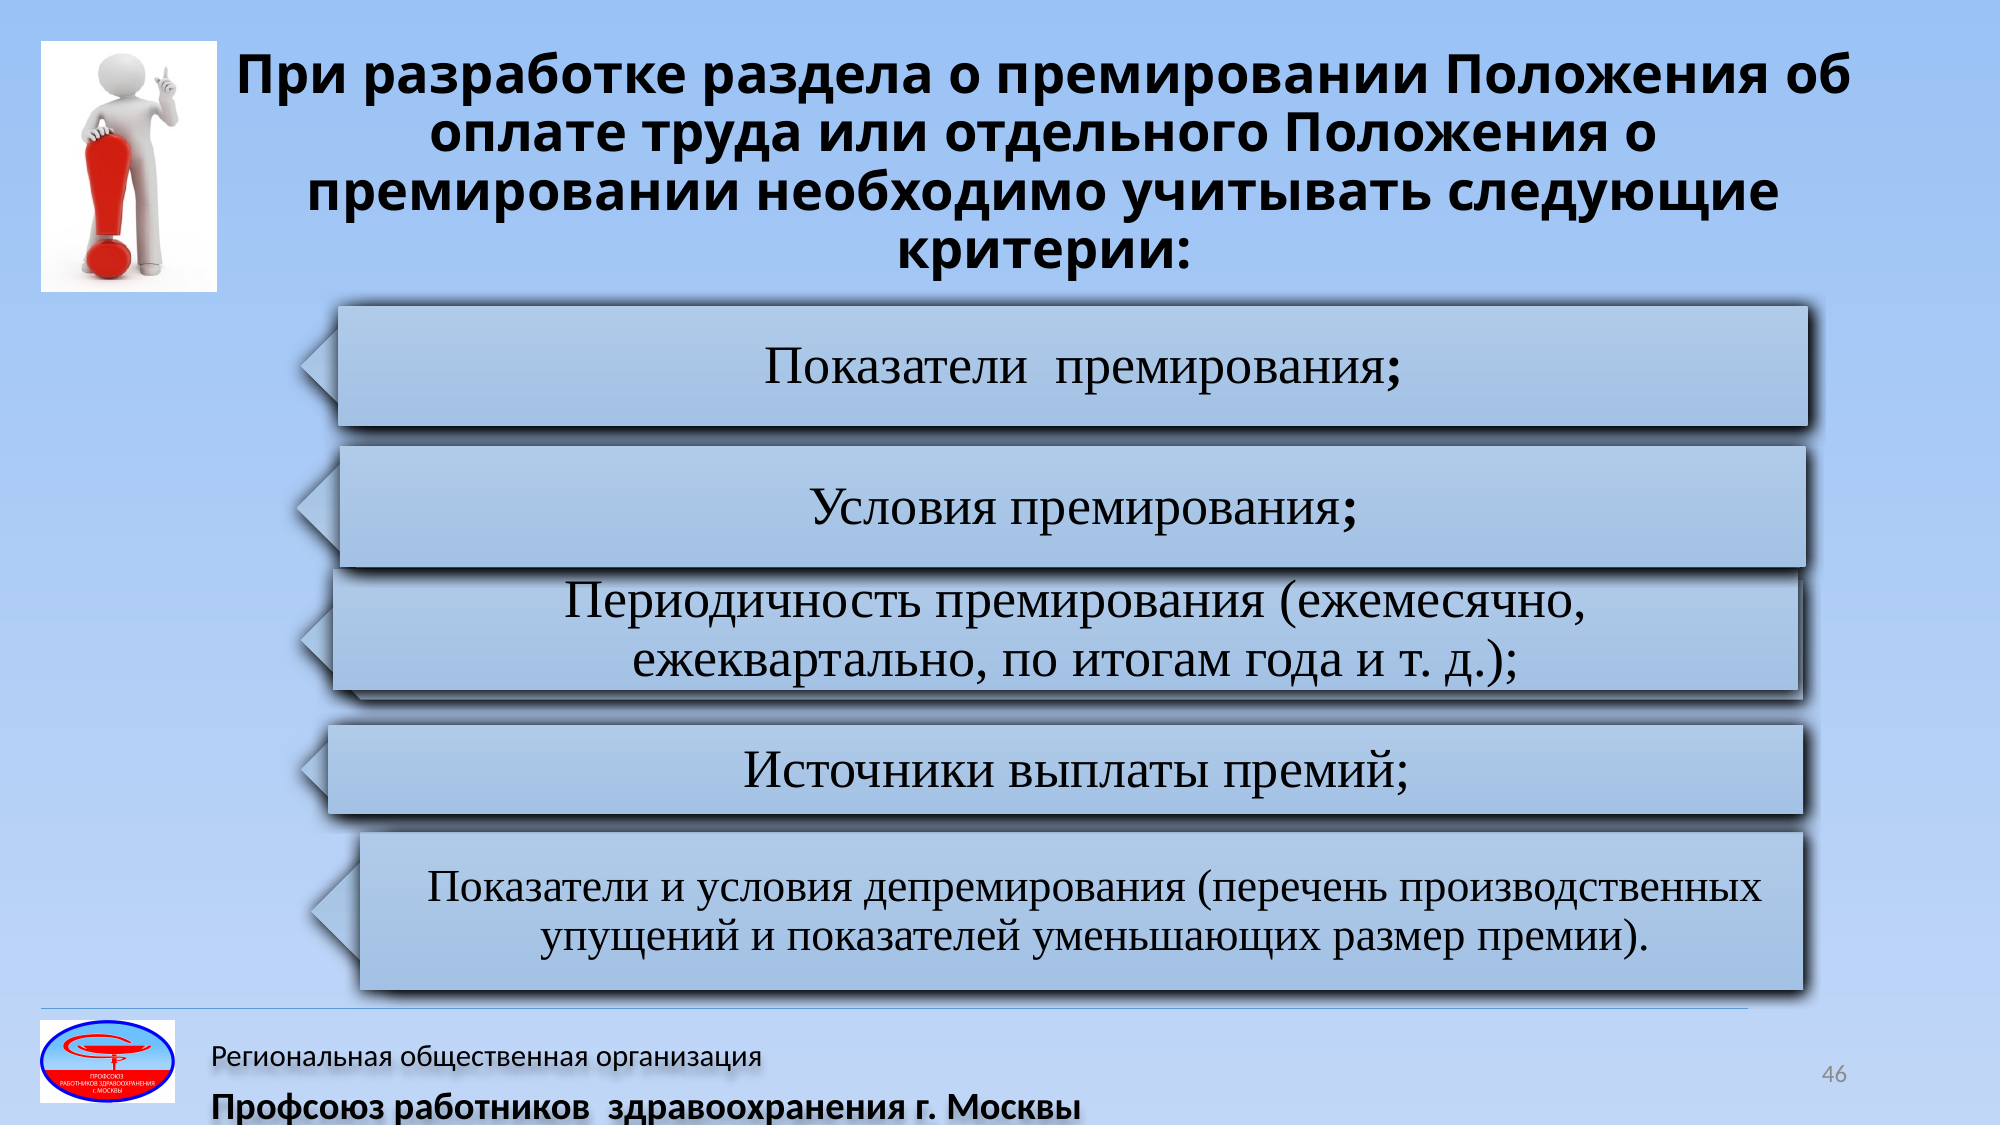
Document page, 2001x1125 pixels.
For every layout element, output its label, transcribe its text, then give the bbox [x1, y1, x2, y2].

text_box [300, 306, 1808, 426]
picture [40, 41, 217, 292]
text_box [296, 446, 1806, 568]
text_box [301, 569, 1804, 700]
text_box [40, 1008, 1758, 1125]
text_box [311, 832, 1804, 991]
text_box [301, 725, 1804, 814]
slide_number 46 [1758, 1042, 1863, 1103]
text_box При разработке раздела о премировании Положения об оплате труда или отдельного Положения о премировании необходимо учитывать следующие критерии: [207, 38, 1882, 282]
